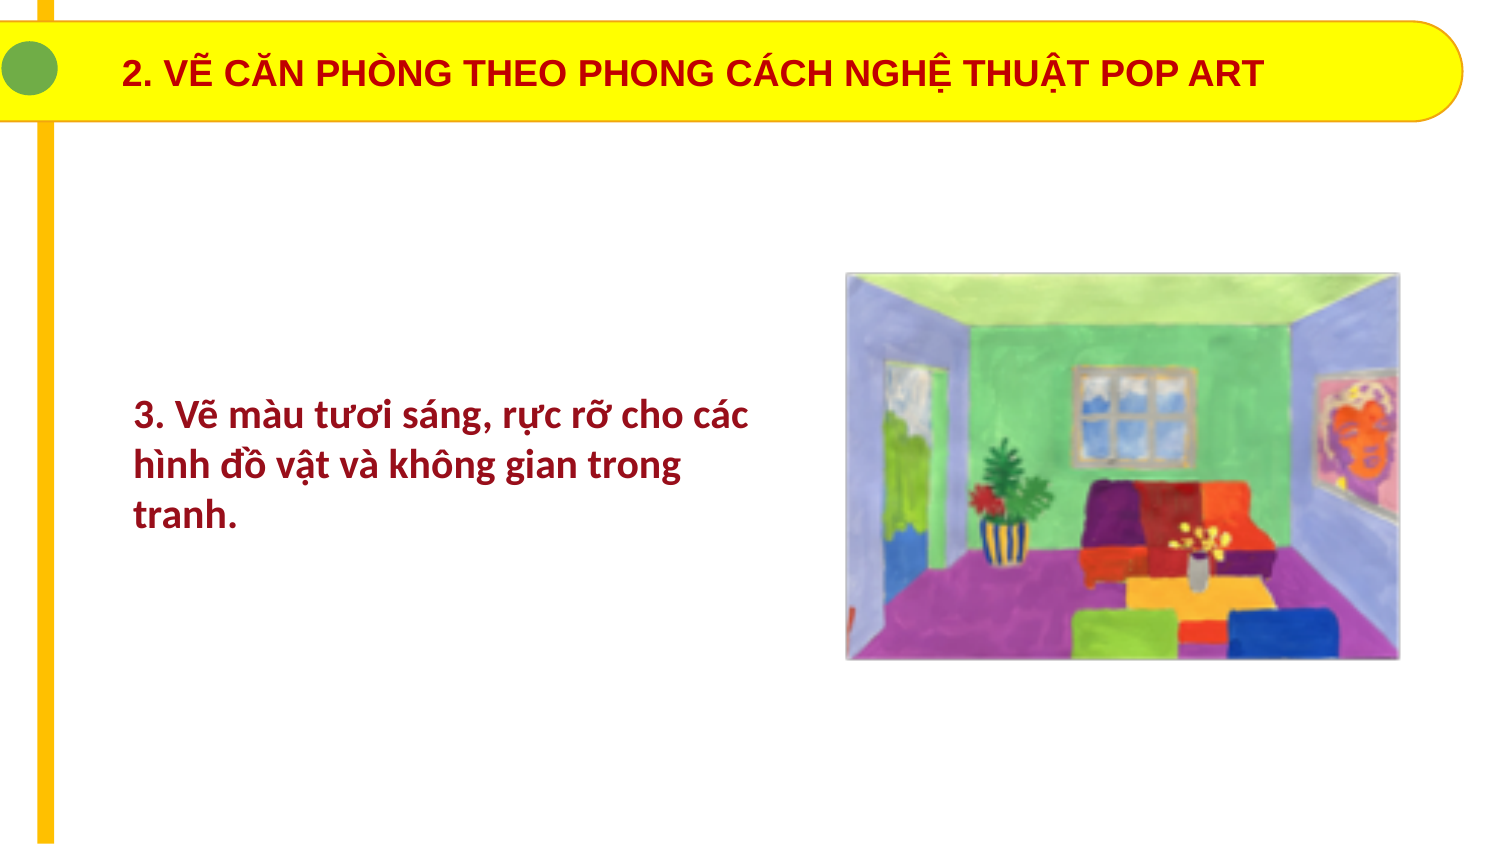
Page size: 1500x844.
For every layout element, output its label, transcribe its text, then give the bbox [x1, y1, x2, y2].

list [834, 262, 1426, 685]
text_box 2. VẼ CĂN PHÒNG THEO PHONG CÁCH NGHỆ THUẬT POP ART [0, 21, 1463, 122]
text_box 3. Vẽ màu tươi sáng, rực rỡ cho các hình đồ vật và không gian trong tranh. [118, 379, 788, 545]
text_box [1, 41, 58, 96]
text_box [37, 0, 55, 21]
text_box [37, 122, 55, 844]
